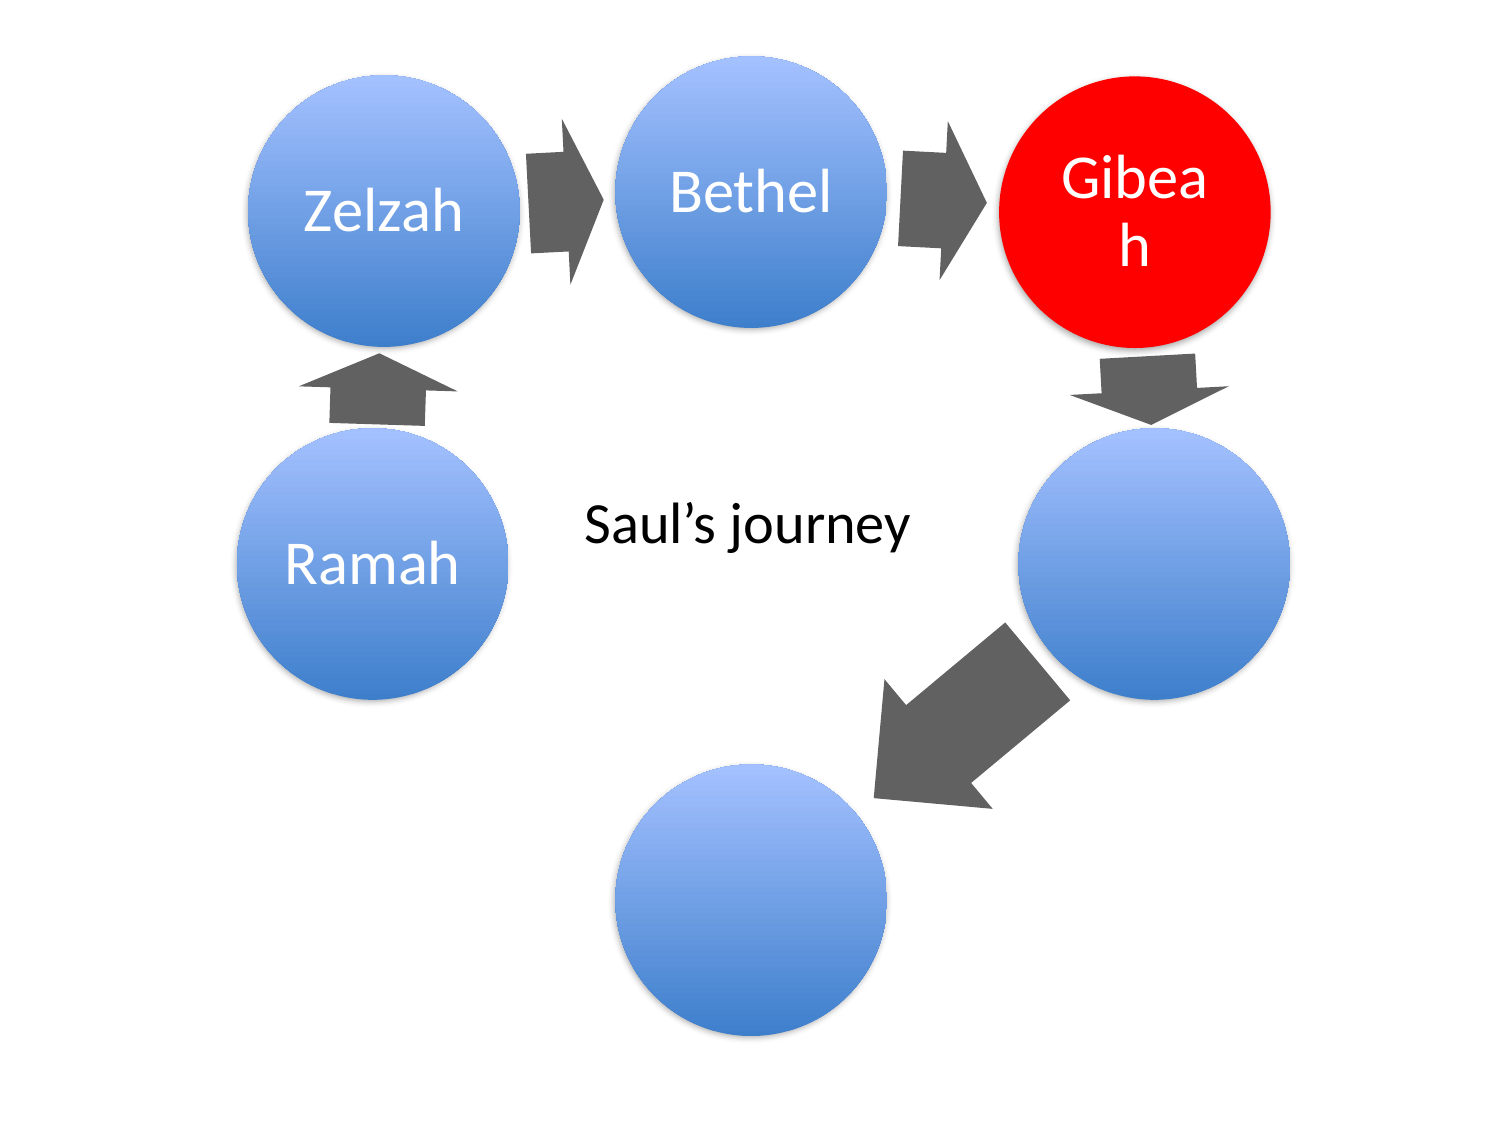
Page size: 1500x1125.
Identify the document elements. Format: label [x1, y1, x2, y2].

text_box [33, 20, 1470, 1109]
